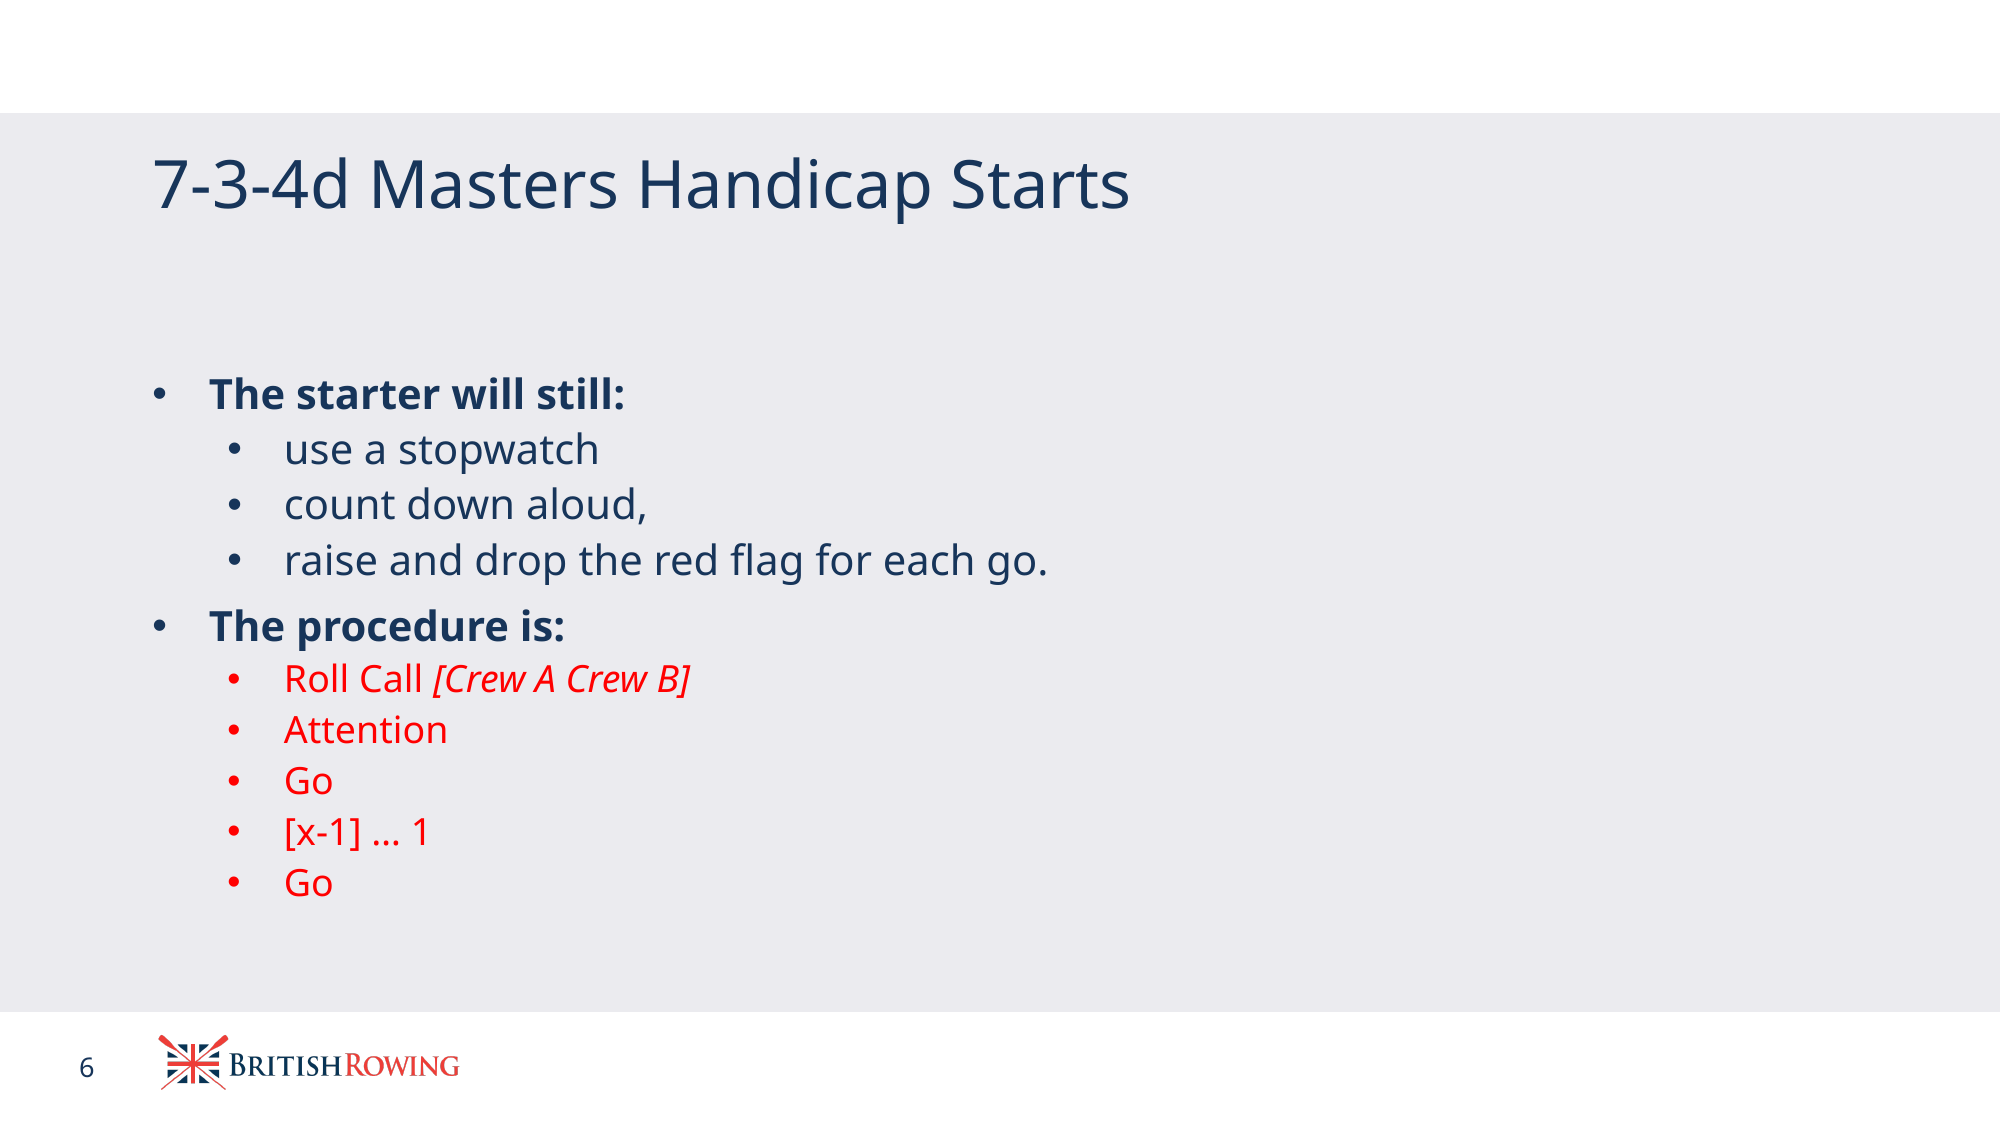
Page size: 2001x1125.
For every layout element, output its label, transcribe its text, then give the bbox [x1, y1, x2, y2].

title 7-3-4d Masters Handicap Starts [137, 88, 1851, 286]
list The starter will still: use a stopwatch count down aloud, raise and drop the red flag for each go. The procedure is: Roll Call [Crew A Crew B] Attention Go [x-1] … 1 Go [137, 365, 1851, 992]
